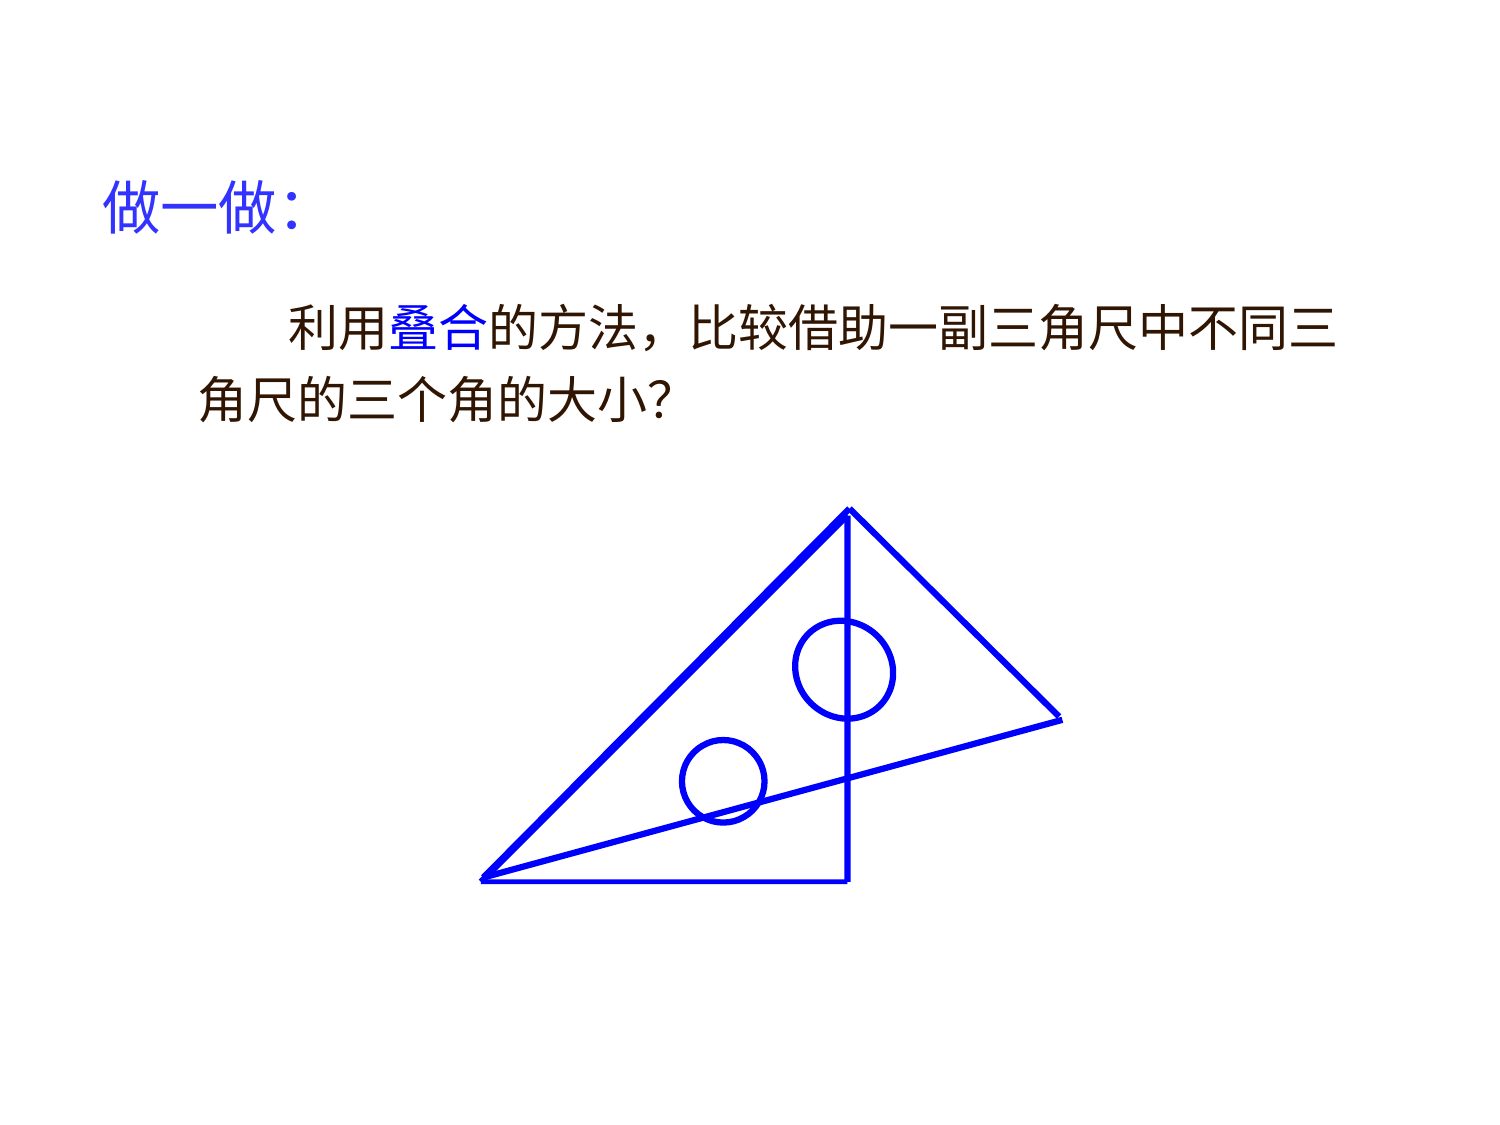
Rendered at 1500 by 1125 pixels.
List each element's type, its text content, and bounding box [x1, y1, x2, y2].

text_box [622, 538, 924, 1059]
text_box 利用叠合的方法，比较借助一副三角尺中不同三角尺的三个角的大小？ [182, 276, 1388, 436]
text_box 做一做： [87, 164, 407, 249]
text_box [480, 515, 848, 882]
